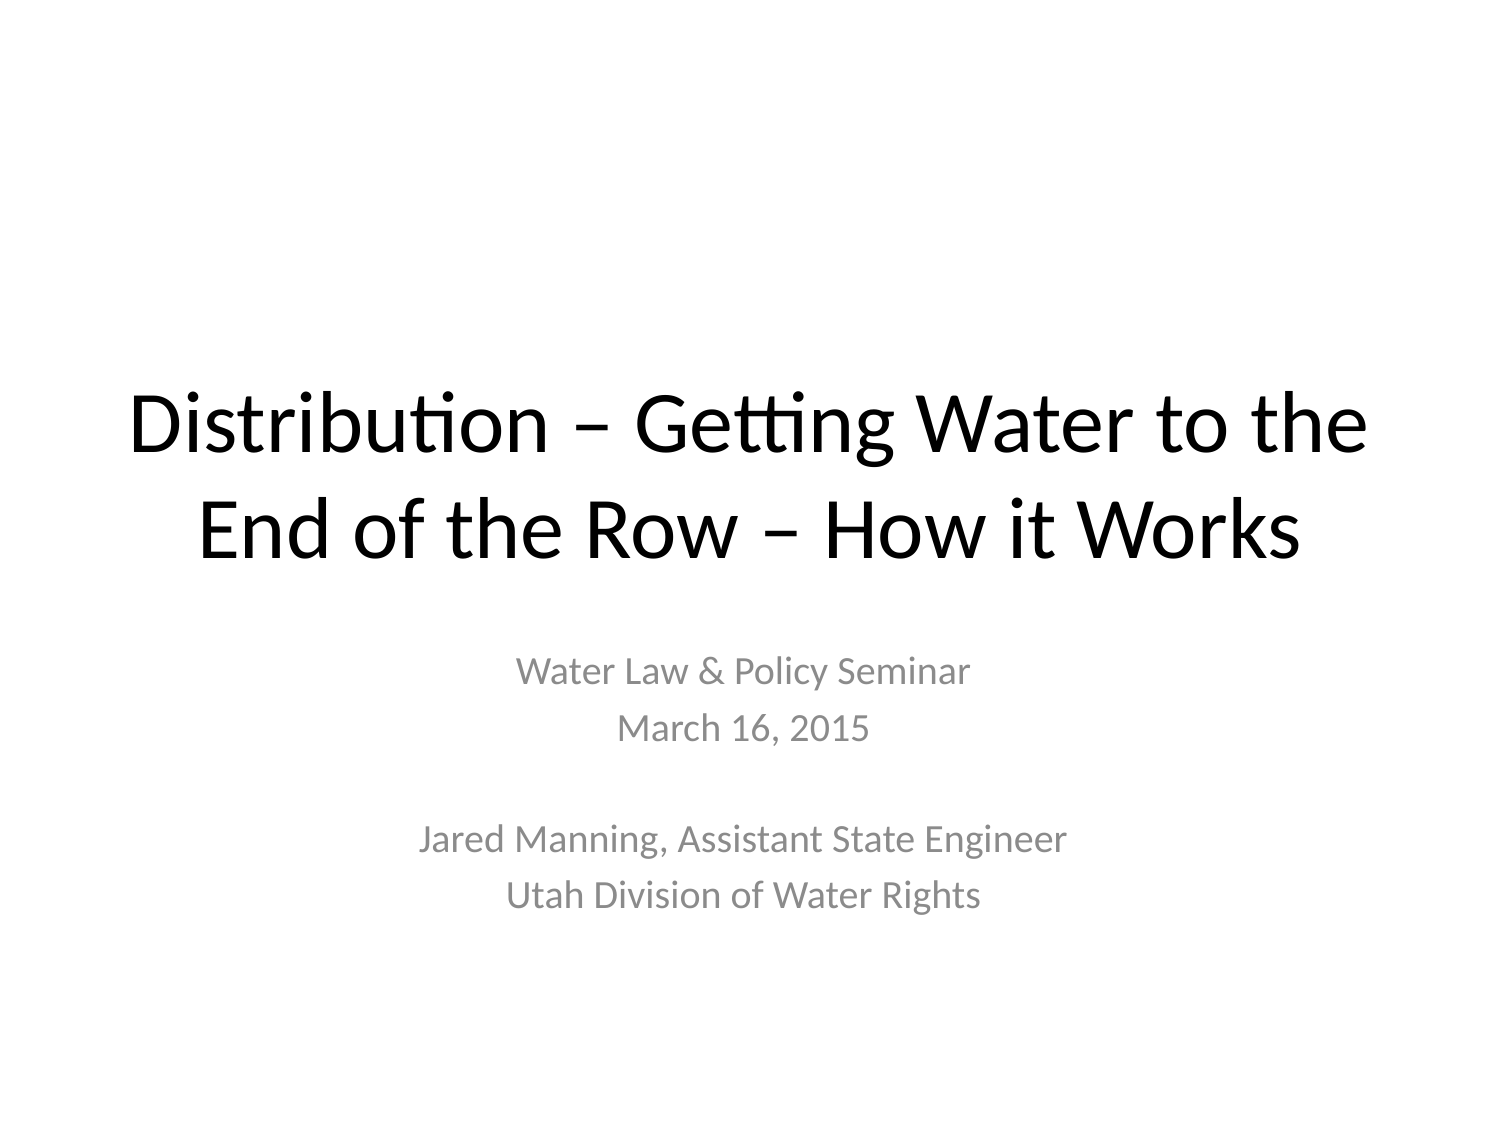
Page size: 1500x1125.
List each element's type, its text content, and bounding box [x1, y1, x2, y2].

subtitle Water Law & Policy Seminar March 16, 2015 Jared Manning, Assistant State Engineer Utah Division of Water Rights [162, 637, 1325, 925]
title Distribution – Getting Water to the End of the Row – How it Works [112, 349, 1388, 591]
